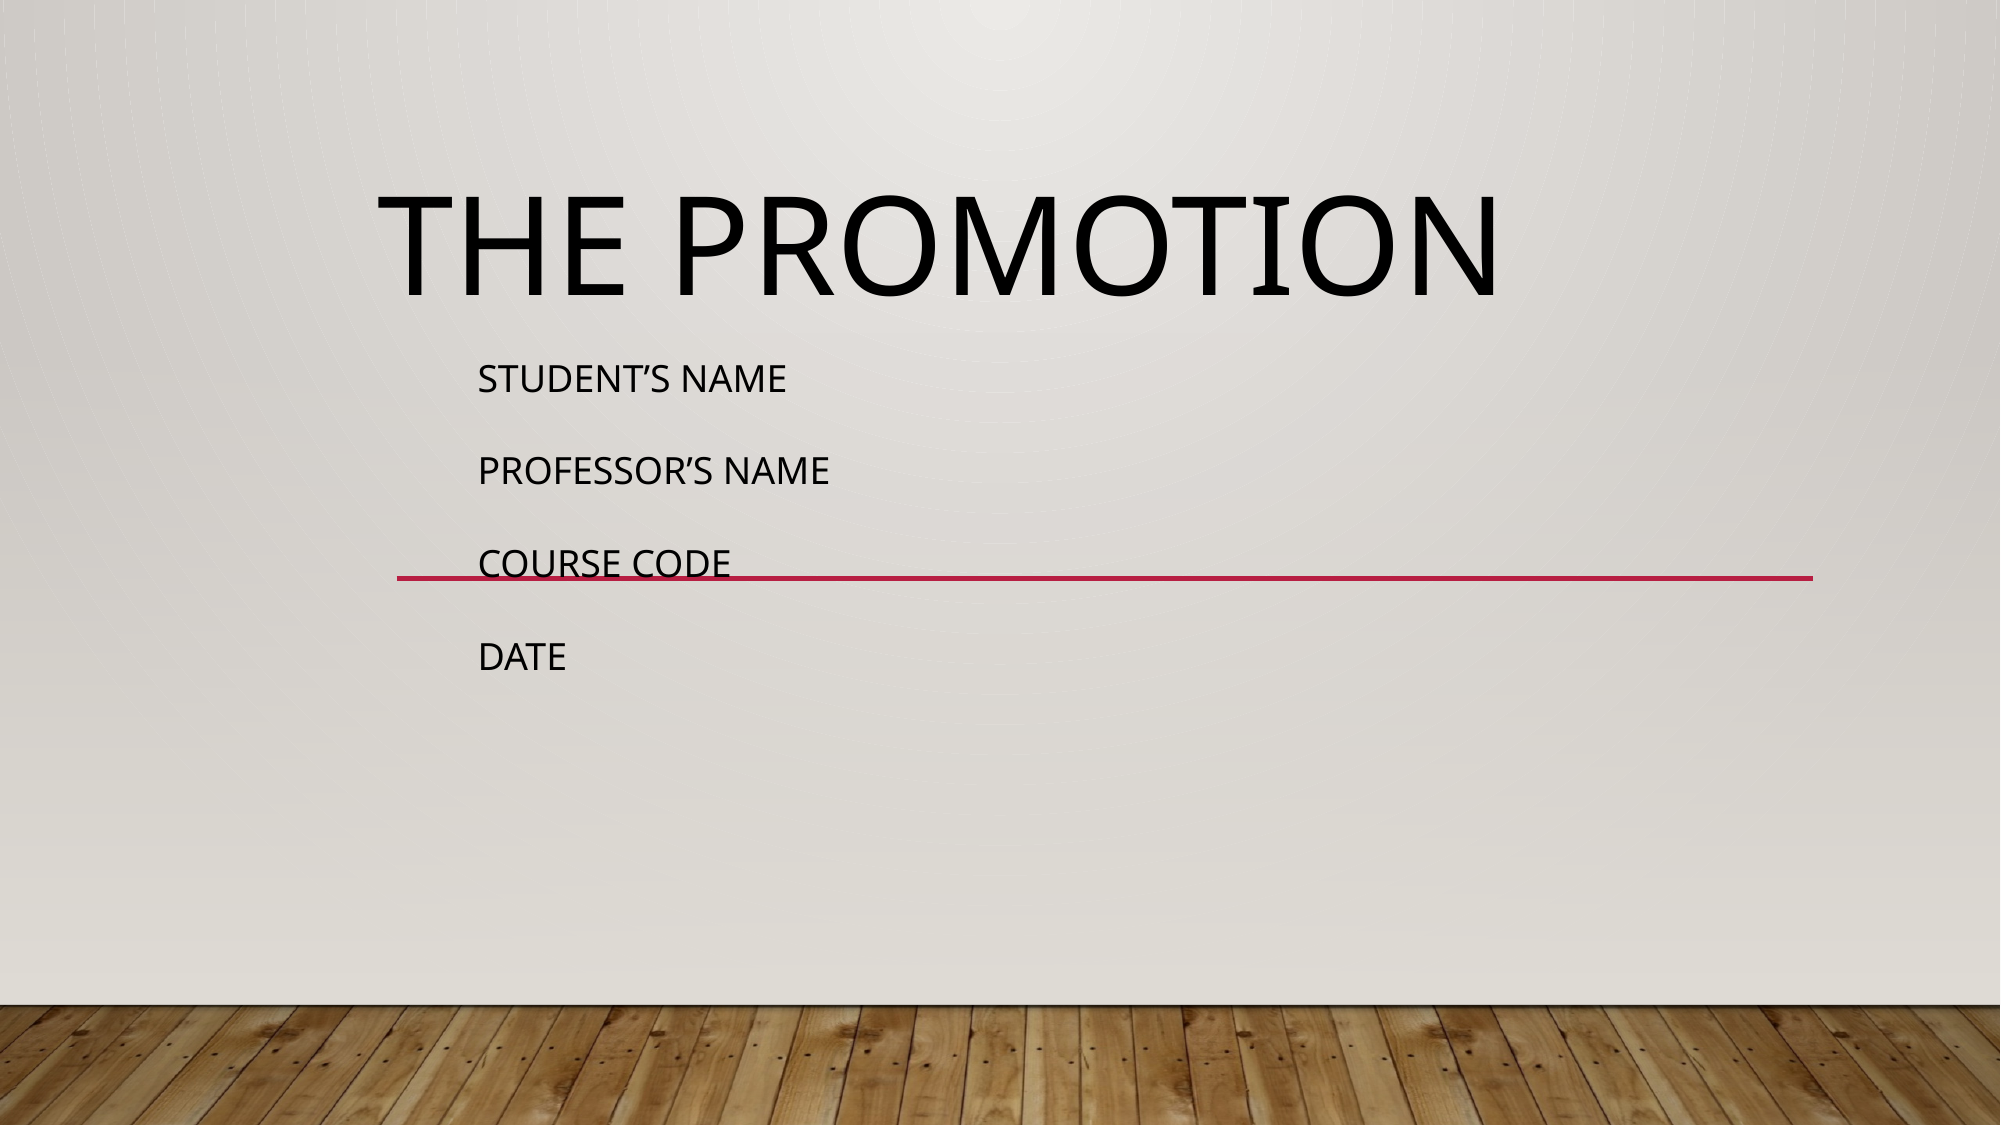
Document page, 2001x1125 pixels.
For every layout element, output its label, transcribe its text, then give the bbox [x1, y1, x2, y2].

picture [0, 1005, 2000, 1125]
subtitle Student’s Name Professor’s Name Course Code Date [462, 312, 1513, 863]
title The Promotion [362, 99, 1638, 325]
